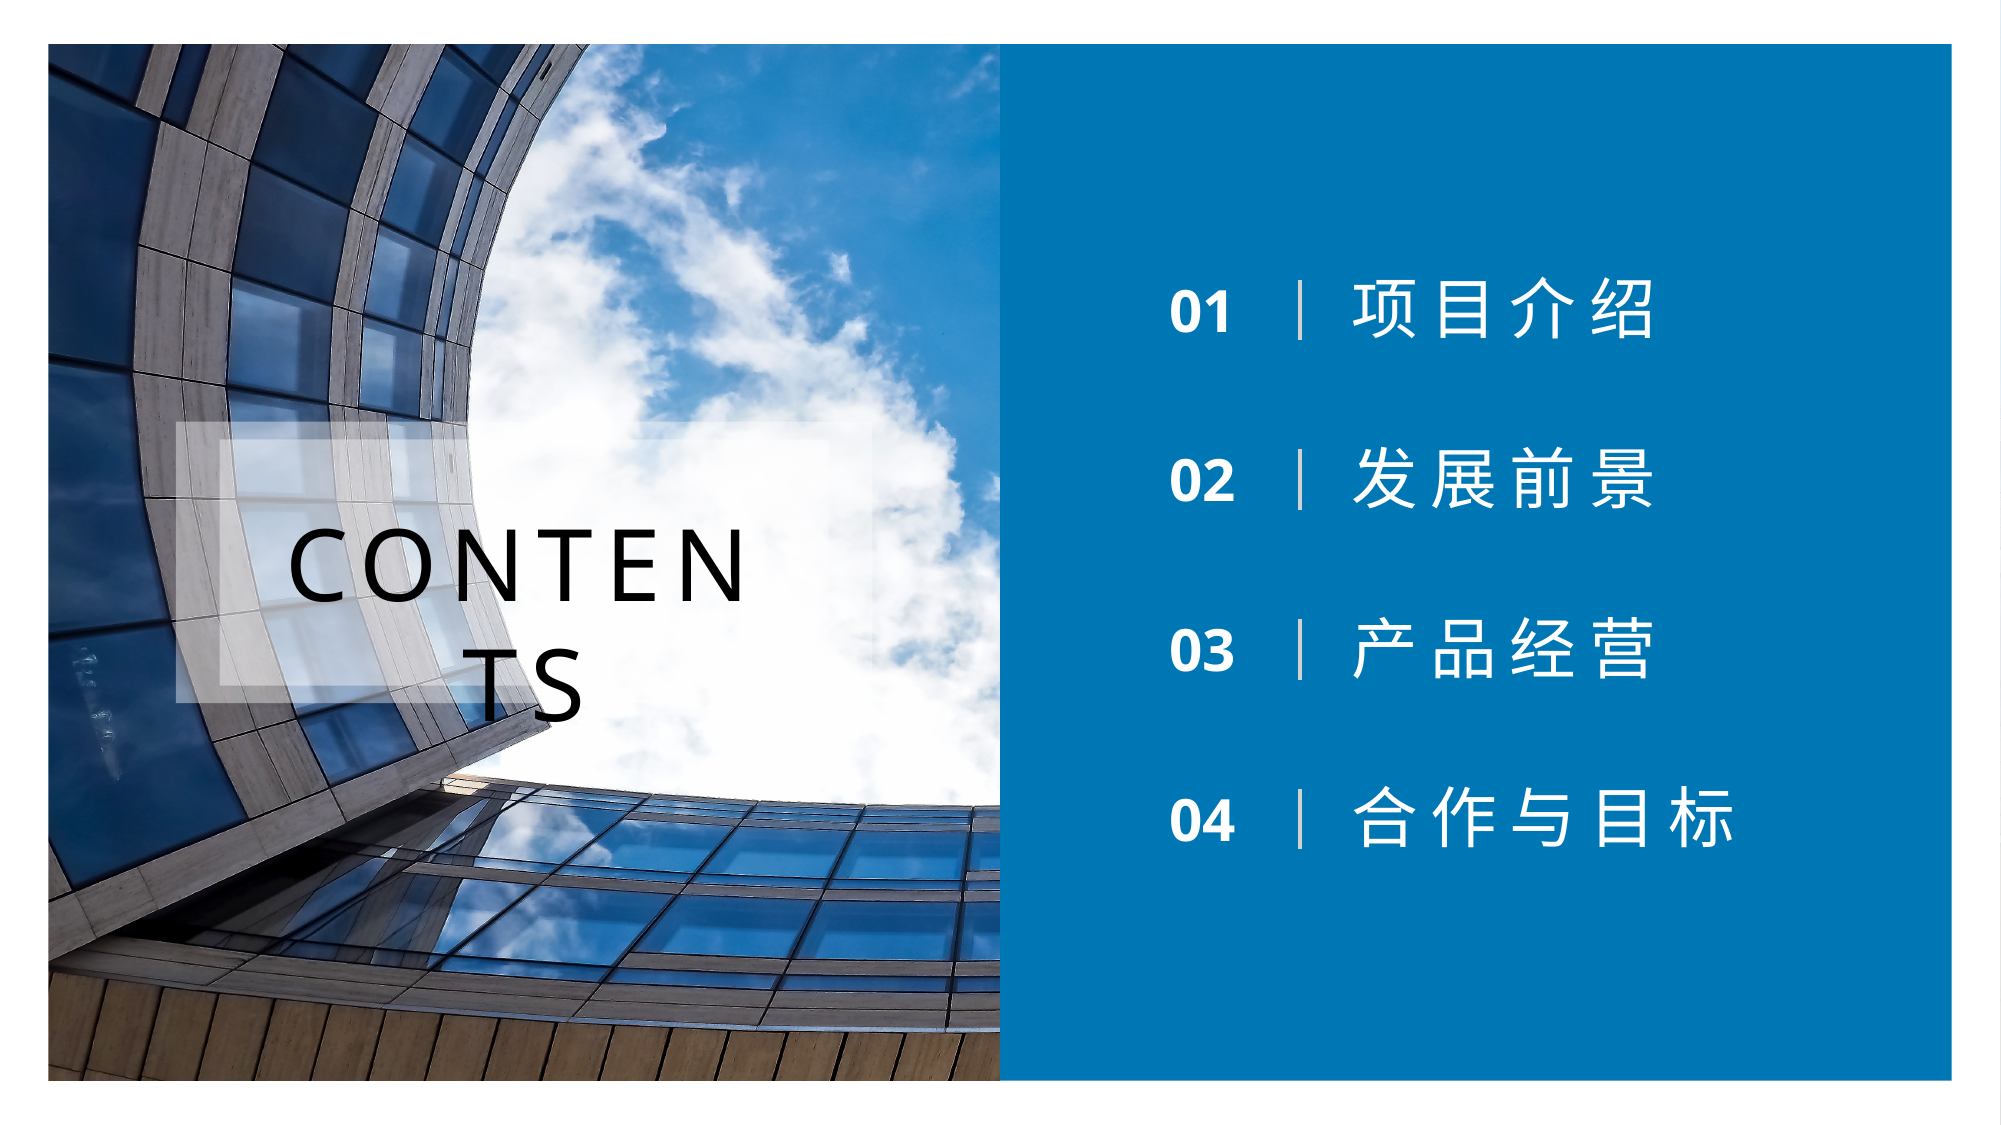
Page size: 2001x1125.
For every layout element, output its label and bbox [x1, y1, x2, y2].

text_box [1152, 255, 1825, 870]
text_box [1001, 43, 1953, 1082]
text_box [0, 0, 2000, 1125]
text_box [47, 43, 1001, 1082]
text_box [175, 421, 873, 704]
